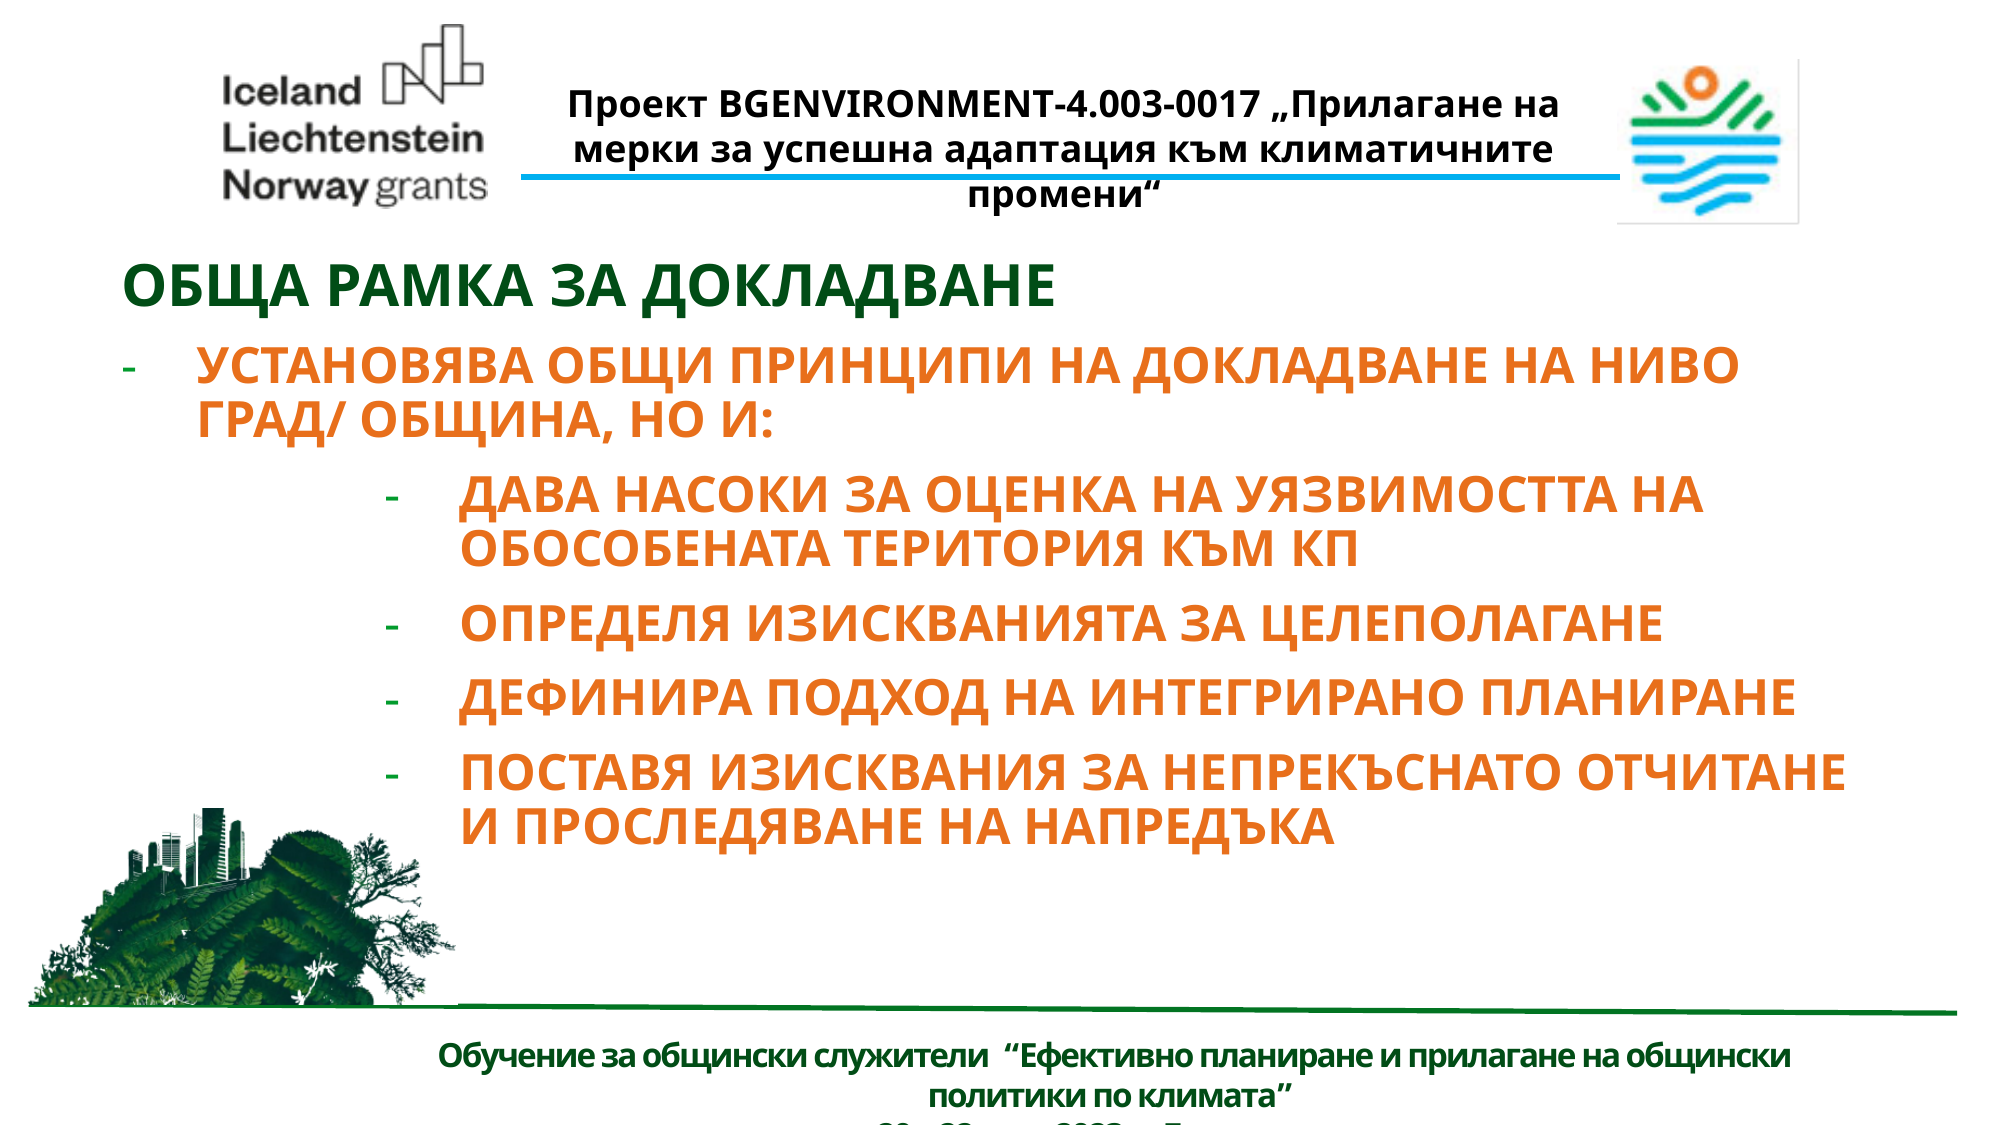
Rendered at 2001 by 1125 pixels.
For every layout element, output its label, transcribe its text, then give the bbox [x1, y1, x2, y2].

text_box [28, 1004, 1958, 1014]
subtitle ОБЩА РАМКА ЗА ДОКЛАДВАНЕ УСТАНОВЯВА ОБЩИ ПРИНЦИПИ НА ДОКЛАДВАНЕ НА НИВО ГРАД/ ОБЩИНА, НО И: ДАВА НАСОКИ ЗА ОЦЕНКА НА УЯЗВИМОСТТА НА ОБОСОБЕНАТА ТЕРИТОРИЯ КЪМ КП ОПРЕДЕЛЯ ИЗИСКВАНИЯТА ЗА ЦЕЛЕПОЛАГАНЕ ДЕФИНИРА ПОДХОД НА ИНТЕГРИРАНО ПЛАНИРАНЕ ПОСТАВЯ ИЗИСКВАНИЯ ЗА НЕПРЕКЪСНАТО ОТЧИТАНЕ И ПРОСЛЕДЯВАНЕ НА НАПРЕДЪКА [121, 256, 1874, 869]
picture [2, 808, 459, 1005]
text_box Обучение за общински служители “Ефективно планиране и прилагане на общински политики по климата” 20 – 22 юни 2023 г., Благоевград [354, 1028, 1874, 1125]
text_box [222, 24, 1802, 227]
